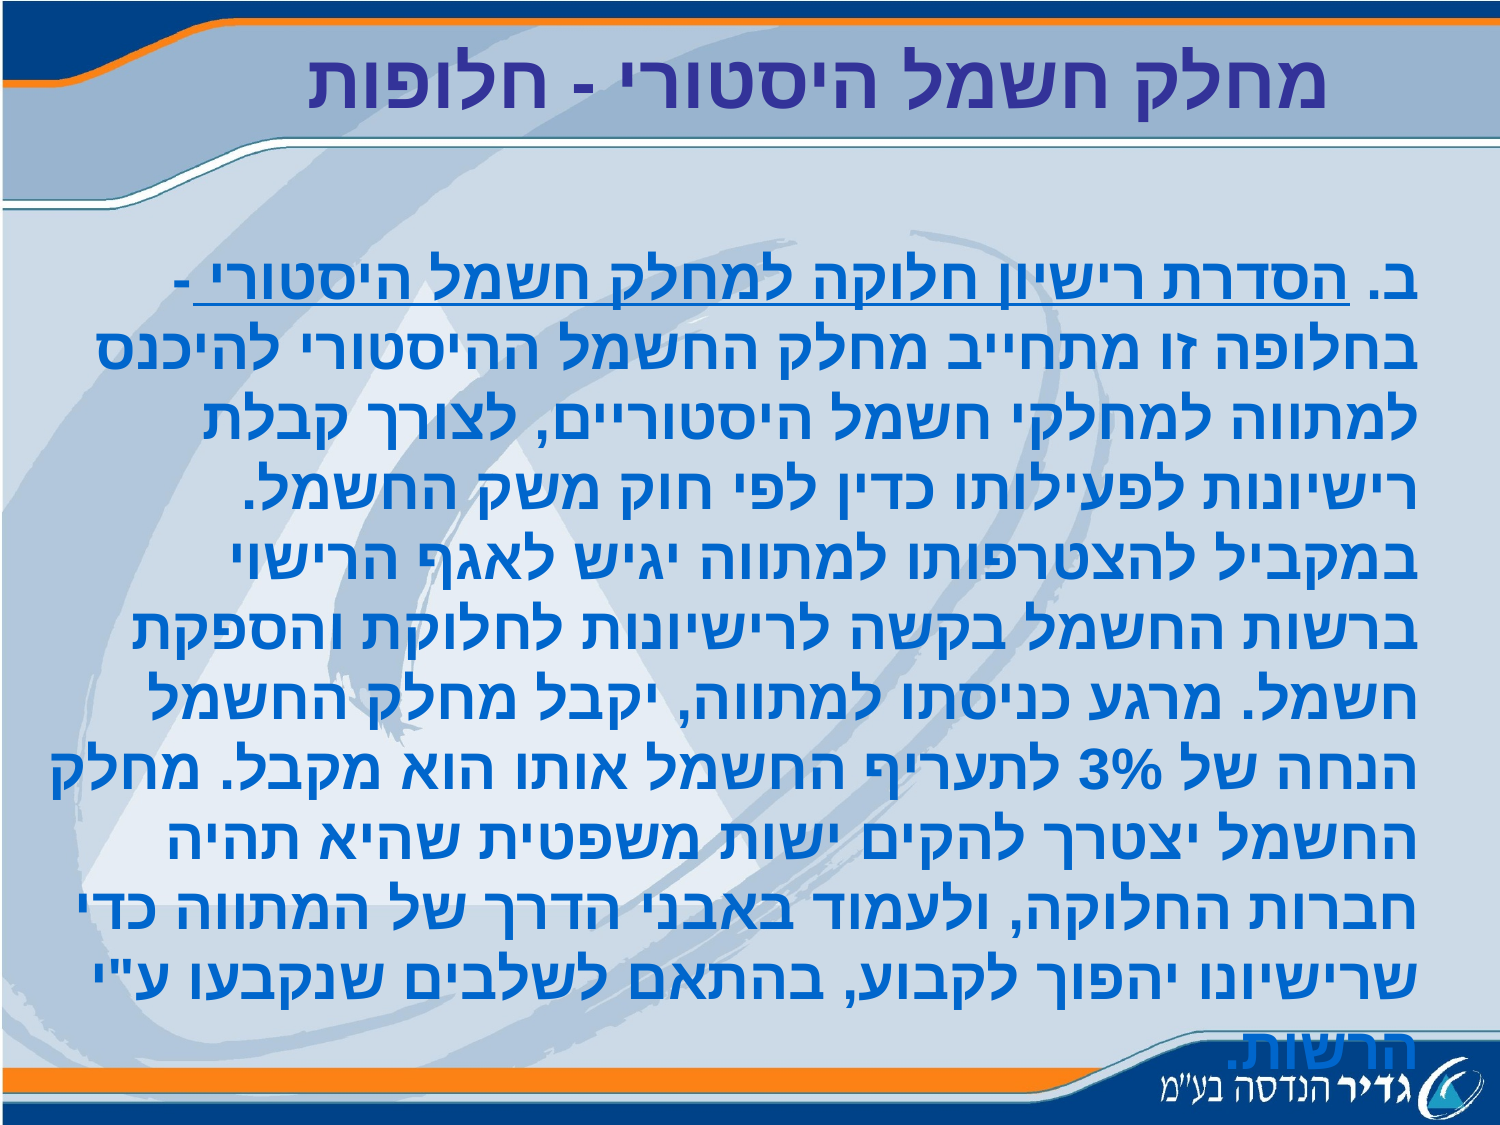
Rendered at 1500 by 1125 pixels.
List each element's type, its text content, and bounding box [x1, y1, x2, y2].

list ב. הסדרת רישיון חלוקה למחלק חשמל היסטורי - בחלופה זו מתחייב מחלק החשמל ההיסטורי להיכנס למתווה למחלקי חשמל היסטוריים, לצורך קבלת רישיונות לפעילותו כדין לפי חוק משק החשמל. במקביל להצטרפותו למתווה יגיש לאגף הרישוי ברשות החשמל בקשה לרישיונות לחלוקת והספקת חשמל. מרגע כניסתו למתווה, יקבל מחלק החשמל הנחה של 3% לתעריף החשמל אותו הוא מקבל. מחלק החשמל יצטרך להקים ישות משפטית שהיא תהיה חברות החלוקה, ולעמוד באבני הדרך של המתווה כדי שרישיונו יהפוך לקבוע, בהתאם לשלבים שנקבעו ע"י הרשות. [29, 233, 1436, 976]
picture [0, 0, 1500, 1125]
title מחלק חשמל היסטורי - חלופות [144, 0, 1495, 173]
